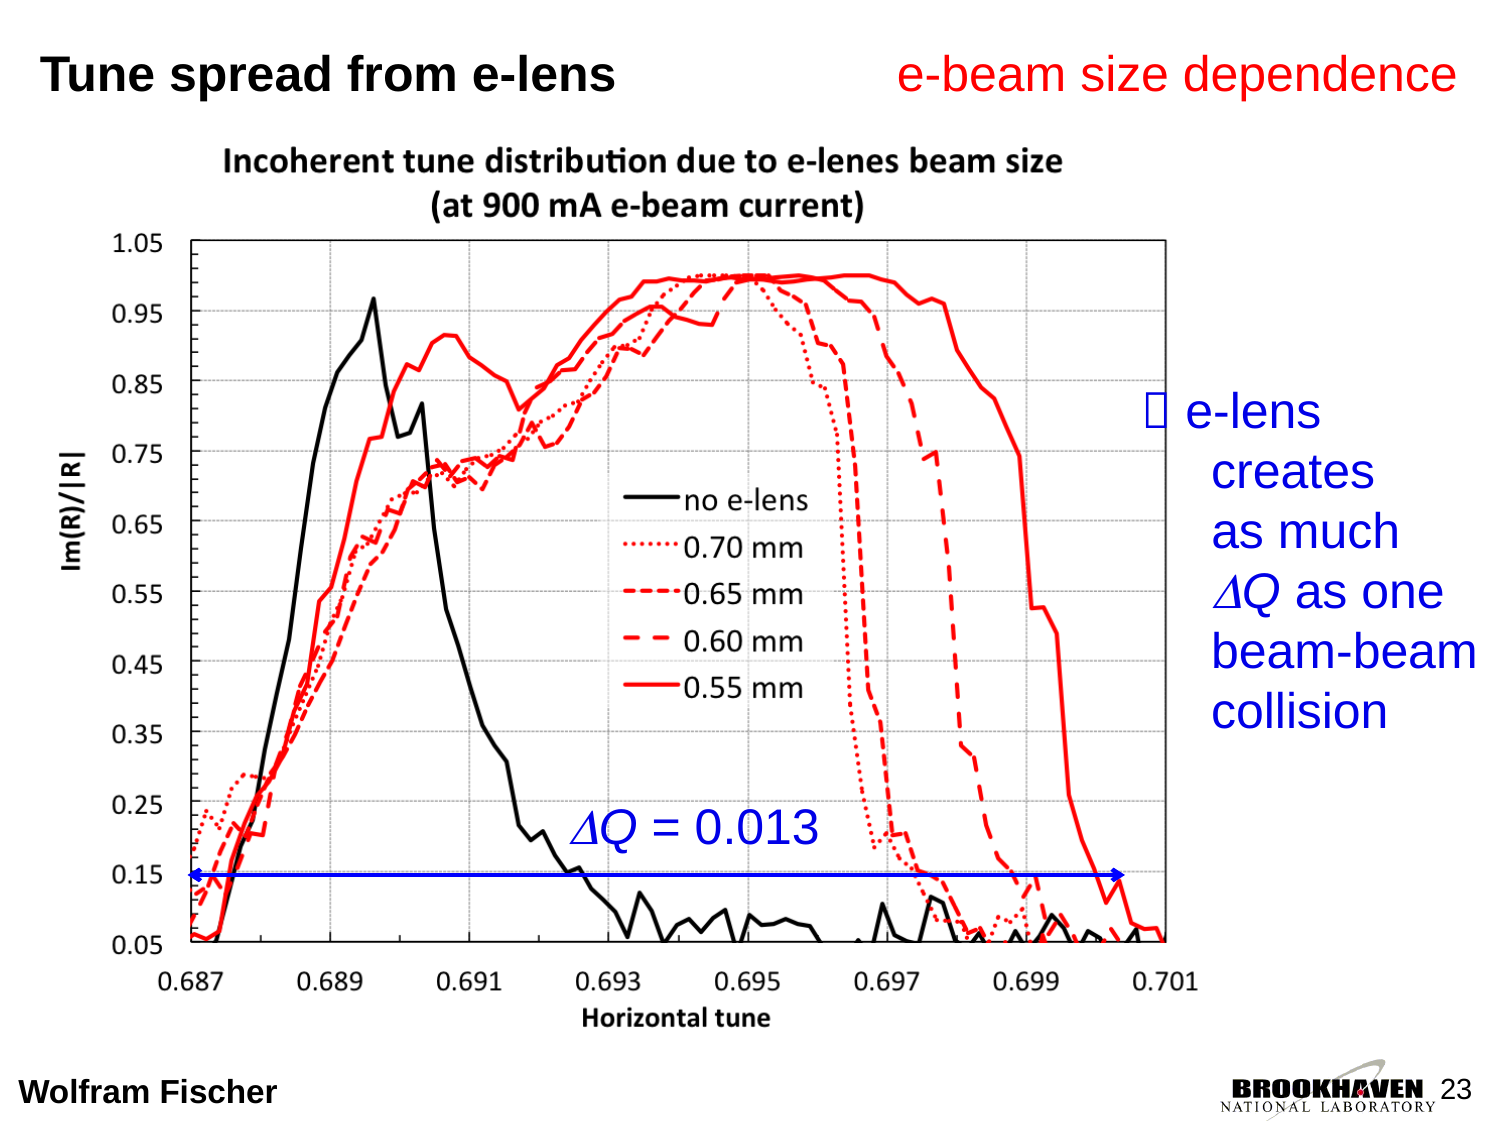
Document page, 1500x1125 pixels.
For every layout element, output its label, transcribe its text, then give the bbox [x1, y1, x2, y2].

picture [37, 124, 1437, 1121]
title Tune spread from e-lens e-beam size dependence [24, 36, 1476, 106]
text_box  e-lens creates as much DQ as one beam-beam collision [1241, 371, 1494, 746]
